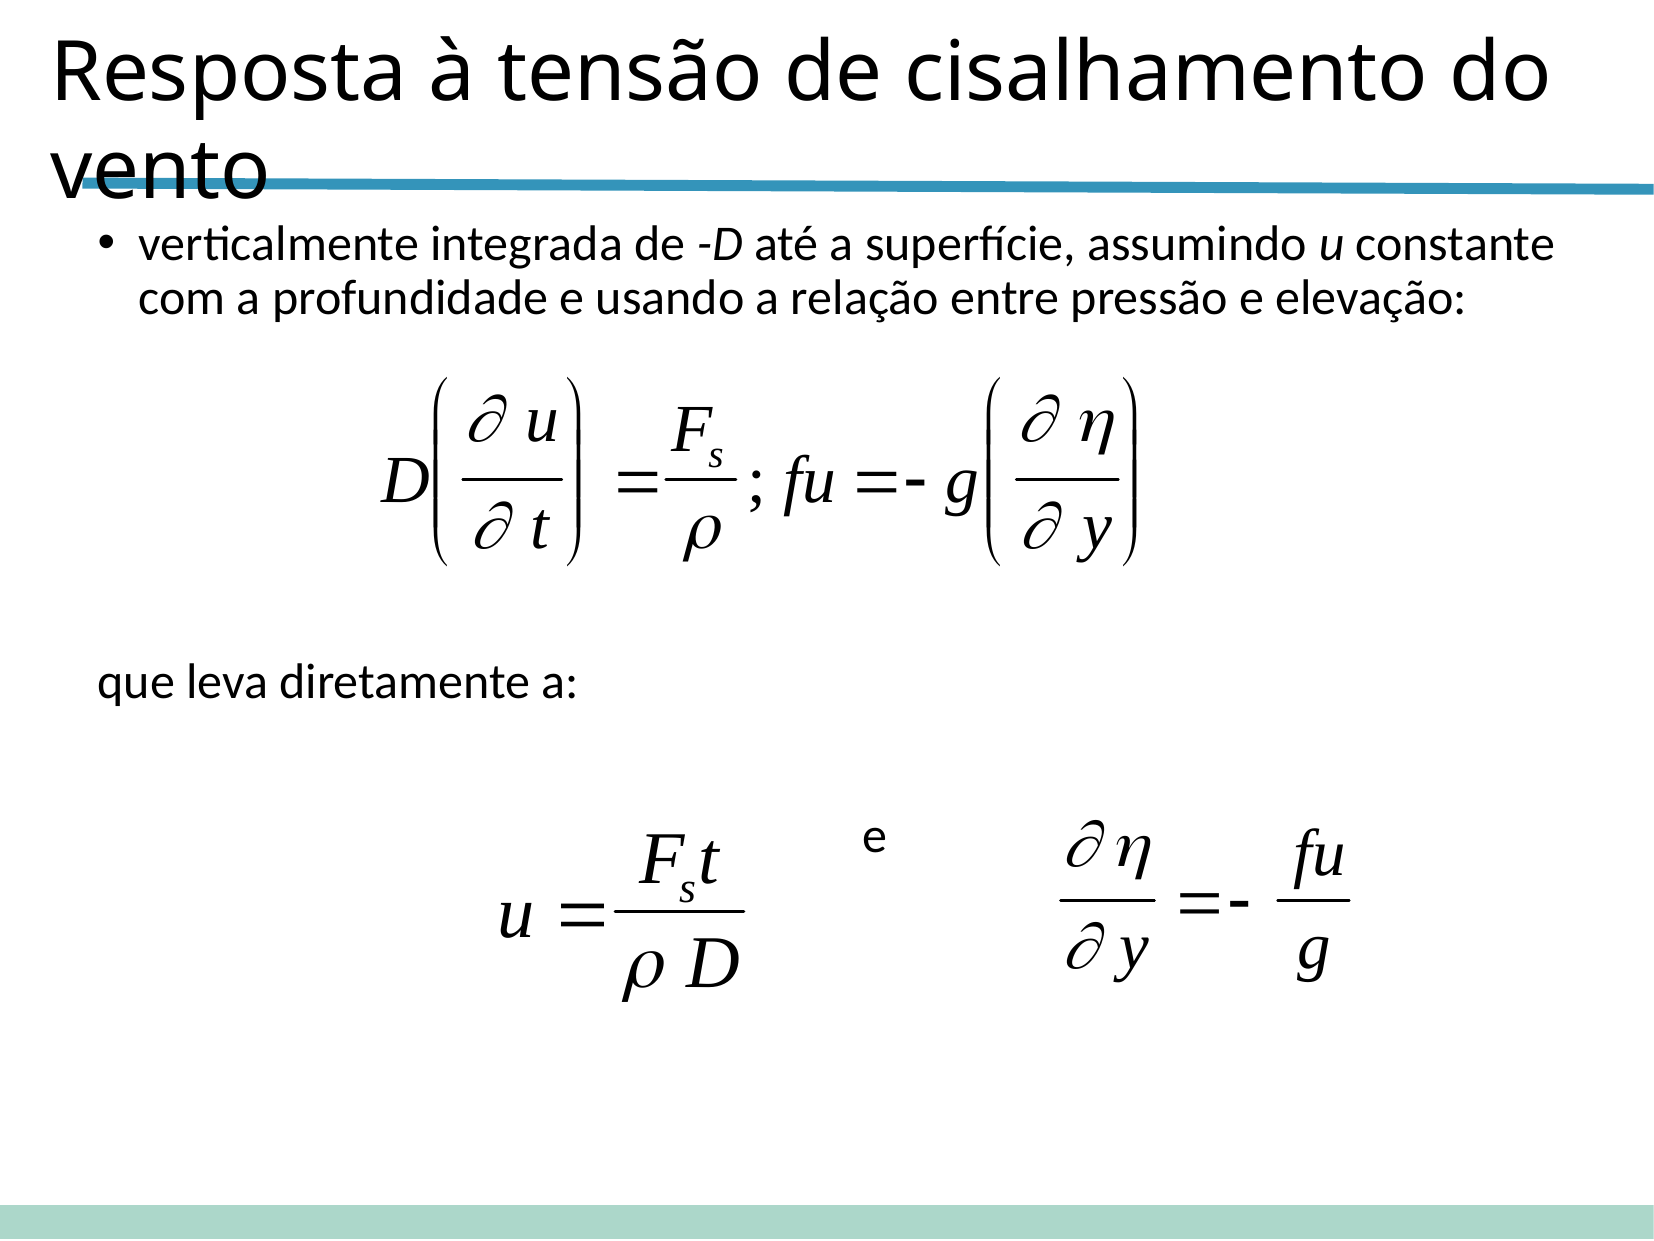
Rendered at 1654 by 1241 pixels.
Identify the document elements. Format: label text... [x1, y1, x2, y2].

text_box Resposta à tensão de cisalhamento do vento [35, 2, 1630, 242]
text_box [369, 362, 1163, 598]
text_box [486, 813, 760, 1031]
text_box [82, 182, 1654, 190]
list verticalmente integrada de -D até a superfície, assumindo u constante com a profundidade e usando a relação entre pressão e elevação: que leva diretamente a: e [82, 242, 1571, 1203]
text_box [1049, 801, 1362, 1007]
